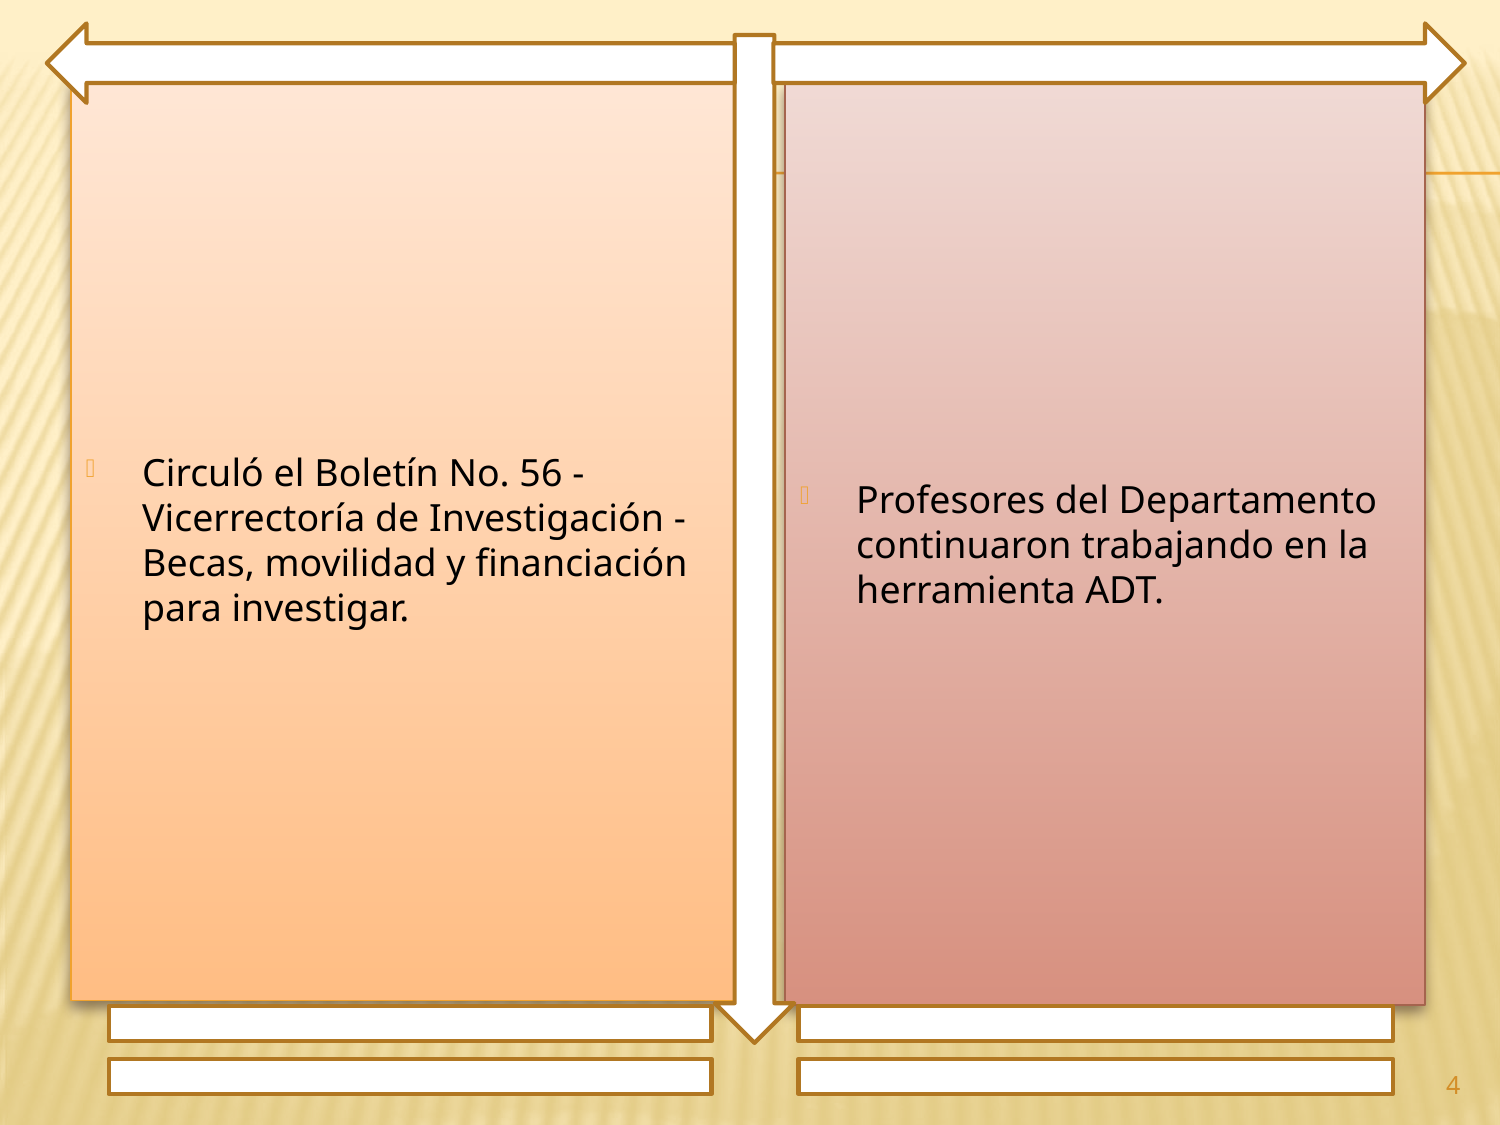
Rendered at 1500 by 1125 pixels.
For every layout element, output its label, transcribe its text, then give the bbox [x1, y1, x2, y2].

list Profesores del Departamento continuaron trabajando en la herramienta ADT. [784, 86, 1426, 1006]
slide_number 4 [1350, 1062, 1475, 1103]
text_box [796, 1004, 1395, 1043]
text_box [44, 21, 737, 105]
text_box [771, 21, 1467, 105]
text_box [796, 1057, 1395, 1096]
list Circuló el Boletín No. 56 - Vicerrectoría de Investigación - Becas, movilidad y financiación para investigar. [70, 86, 732, 1001]
text_box [107, 1057, 714, 1096]
text_box [712, 32, 797, 1046]
text_box [107, 1004, 714, 1043]
